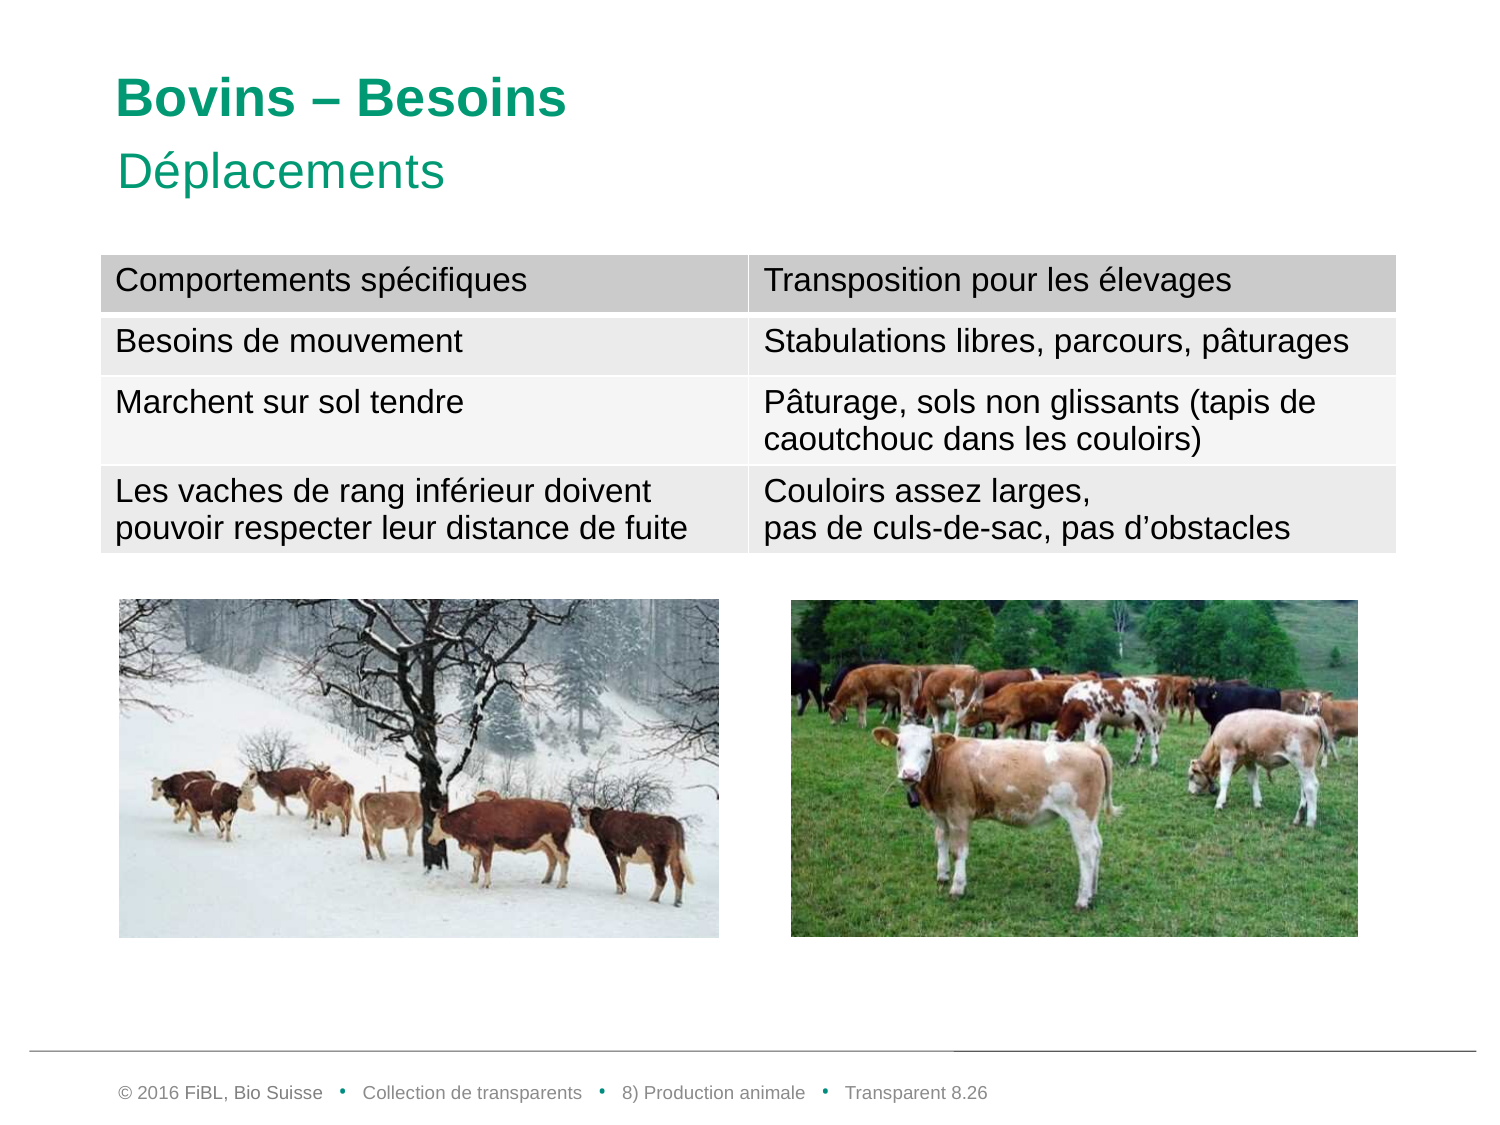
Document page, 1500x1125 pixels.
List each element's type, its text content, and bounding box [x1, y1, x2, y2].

table_cell Les vaches de rang inférieur doivent pouvoir respecter leur distance de fuite [101, 466, 748, 553]
footer © 2016 FiBL, Bio Suisse • Collection de transparents • 8) Production animale • Transparent 8.25 [103, 1055, 1140, 1125]
table_cell Pâturage, sols non glissants (tapis de caoutchouc dans les couloirs) [749, 377, 1396, 464]
table_header Comportements spécifiques [101, 255, 748, 312]
table_cell Couloirs assez larges, pas de culs-de-sac, pas d’obstacles [749, 466, 1396, 553]
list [119, 599, 719, 938]
table_header Transposition pour les élevages [749, 255, 1396, 312]
list Déplacements [101, 137, 1397, 211]
table_cell Stabulations libres, parcours, pâturages [749, 318, 1396, 375]
table_cell Marchent sur sol tendre [101, 377, 748, 464]
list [791, 600, 1358, 937]
title Bovins – Besoins [100, 59, 1397, 138]
table_cell Besoins de mouvement [101, 318, 748, 375]
